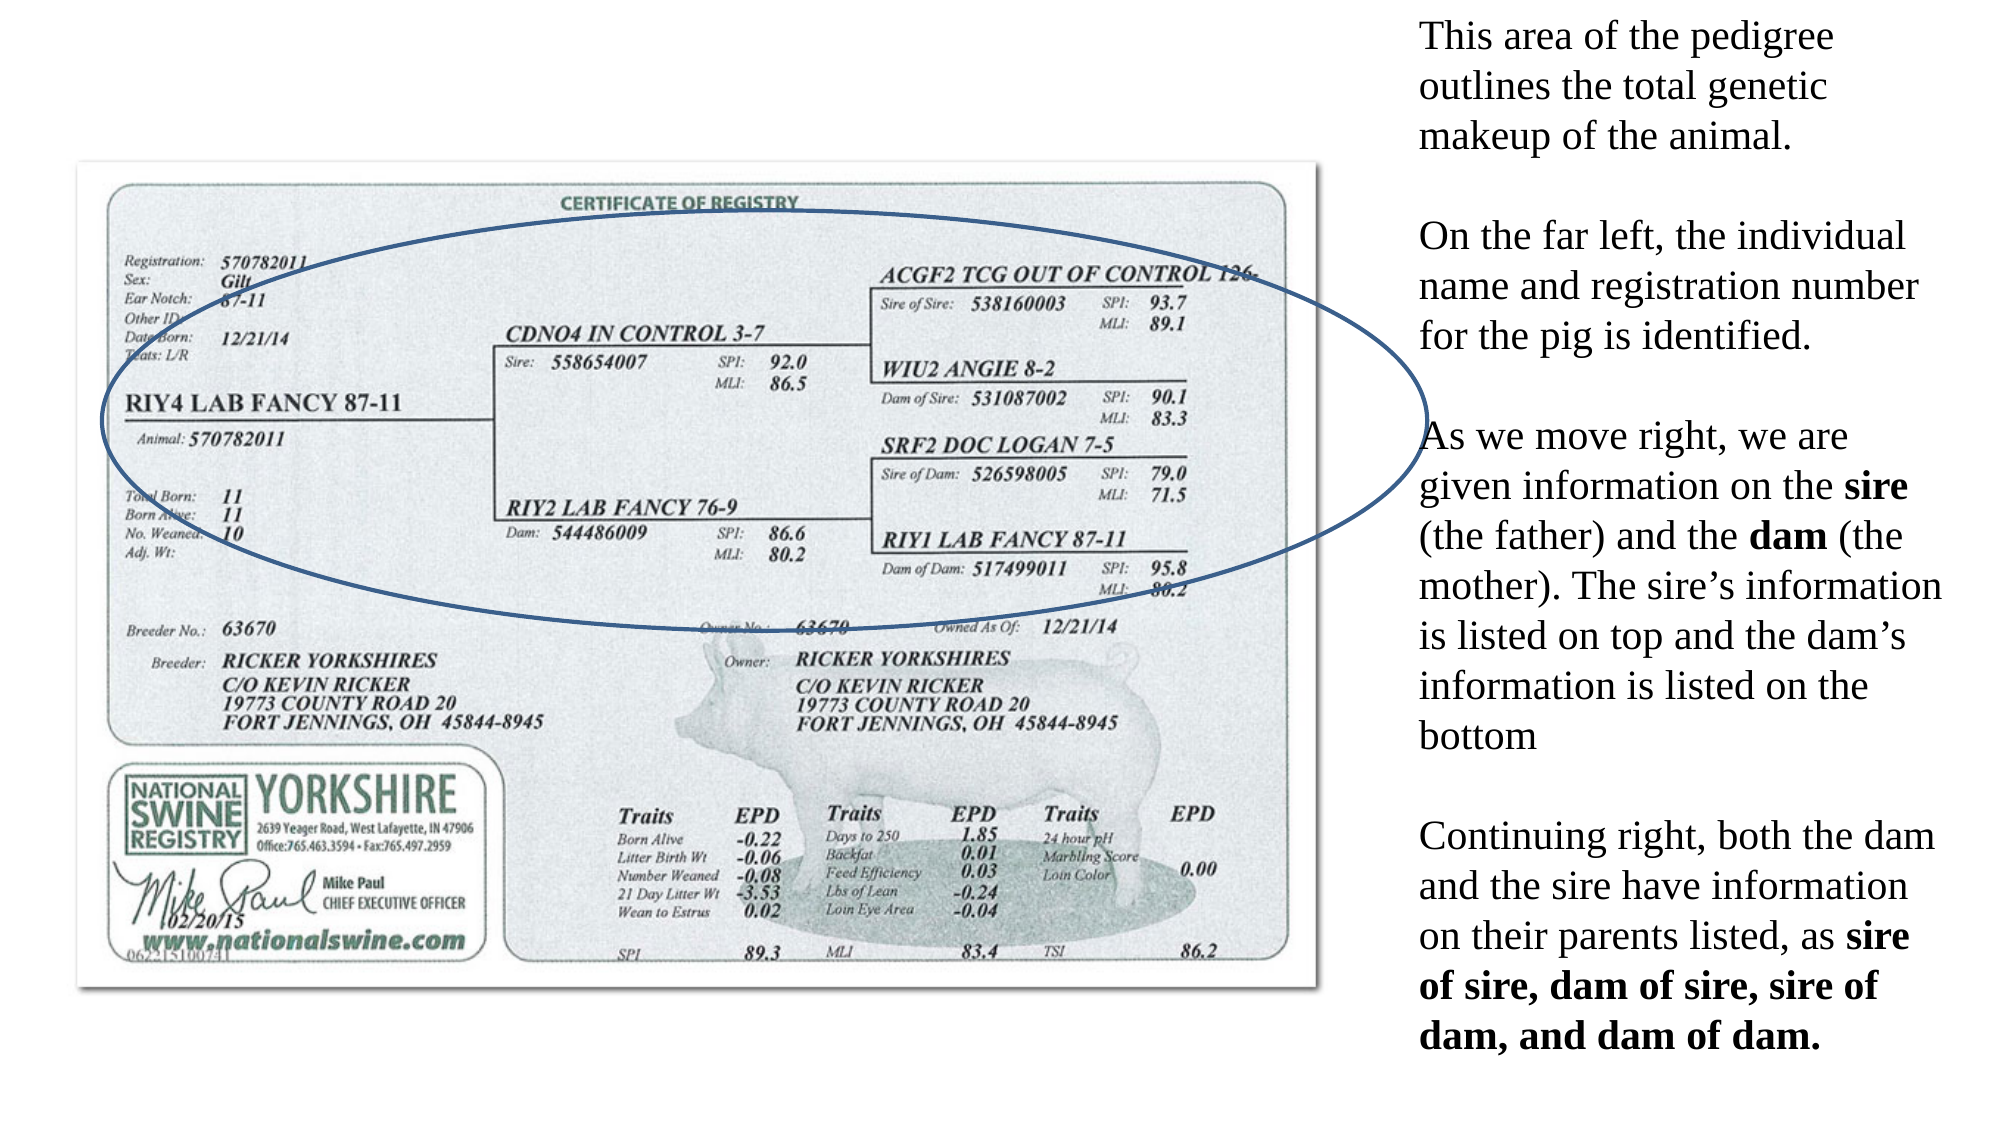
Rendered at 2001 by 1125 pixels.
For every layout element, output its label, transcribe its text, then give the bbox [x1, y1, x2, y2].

text_box This area of the pedigree outlines the total genetic makeup of the animal. On the far left, the individual name and registration number for the pig is identified. As we move right, we are given information on the sire (the father) and the dam (the mother). The sire’s information is listed on top and the dam’s information is listed on the bottom Continuing right, both the dam and the sire have information on their parents listed, as sire of sire, dam of sire, sire of dam, and dam of dam. [1404, 0, 1966, 1066]
picture [19, 123, 1376, 1028]
text_box [1379, 339, 1404, 502]
